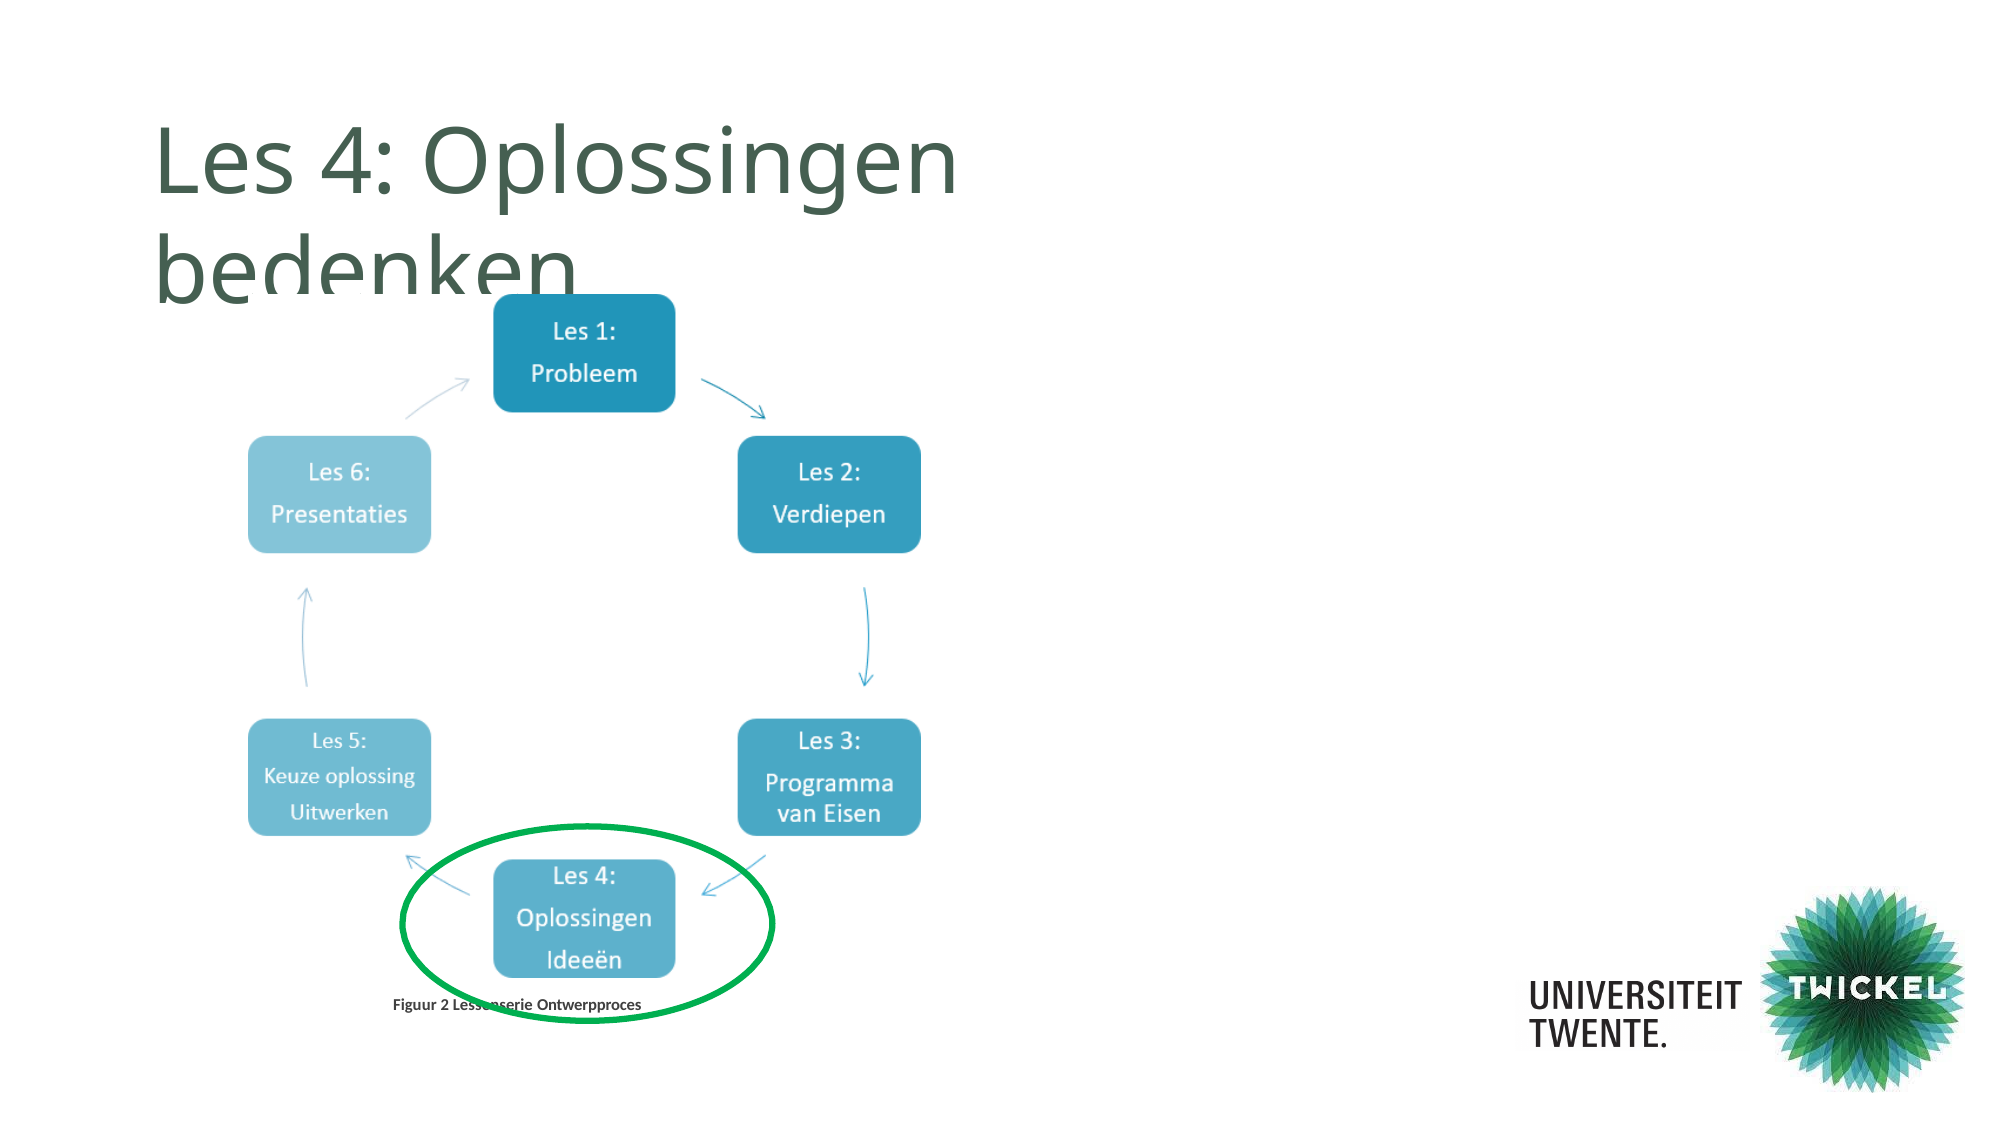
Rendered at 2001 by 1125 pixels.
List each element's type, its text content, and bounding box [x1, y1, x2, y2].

picture [248, 294, 921, 978]
picture [1514, 980, 1751, 1052]
title Les 4: Oplossingen bedenken [150, 100, 1221, 323]
text_box [443, 985, 731, 1021]
picture [1760, 886, 1965, 1093]
text_box Figuur 2 Lessenserie Ontwerpproces [391, 991, 514, 1014]
